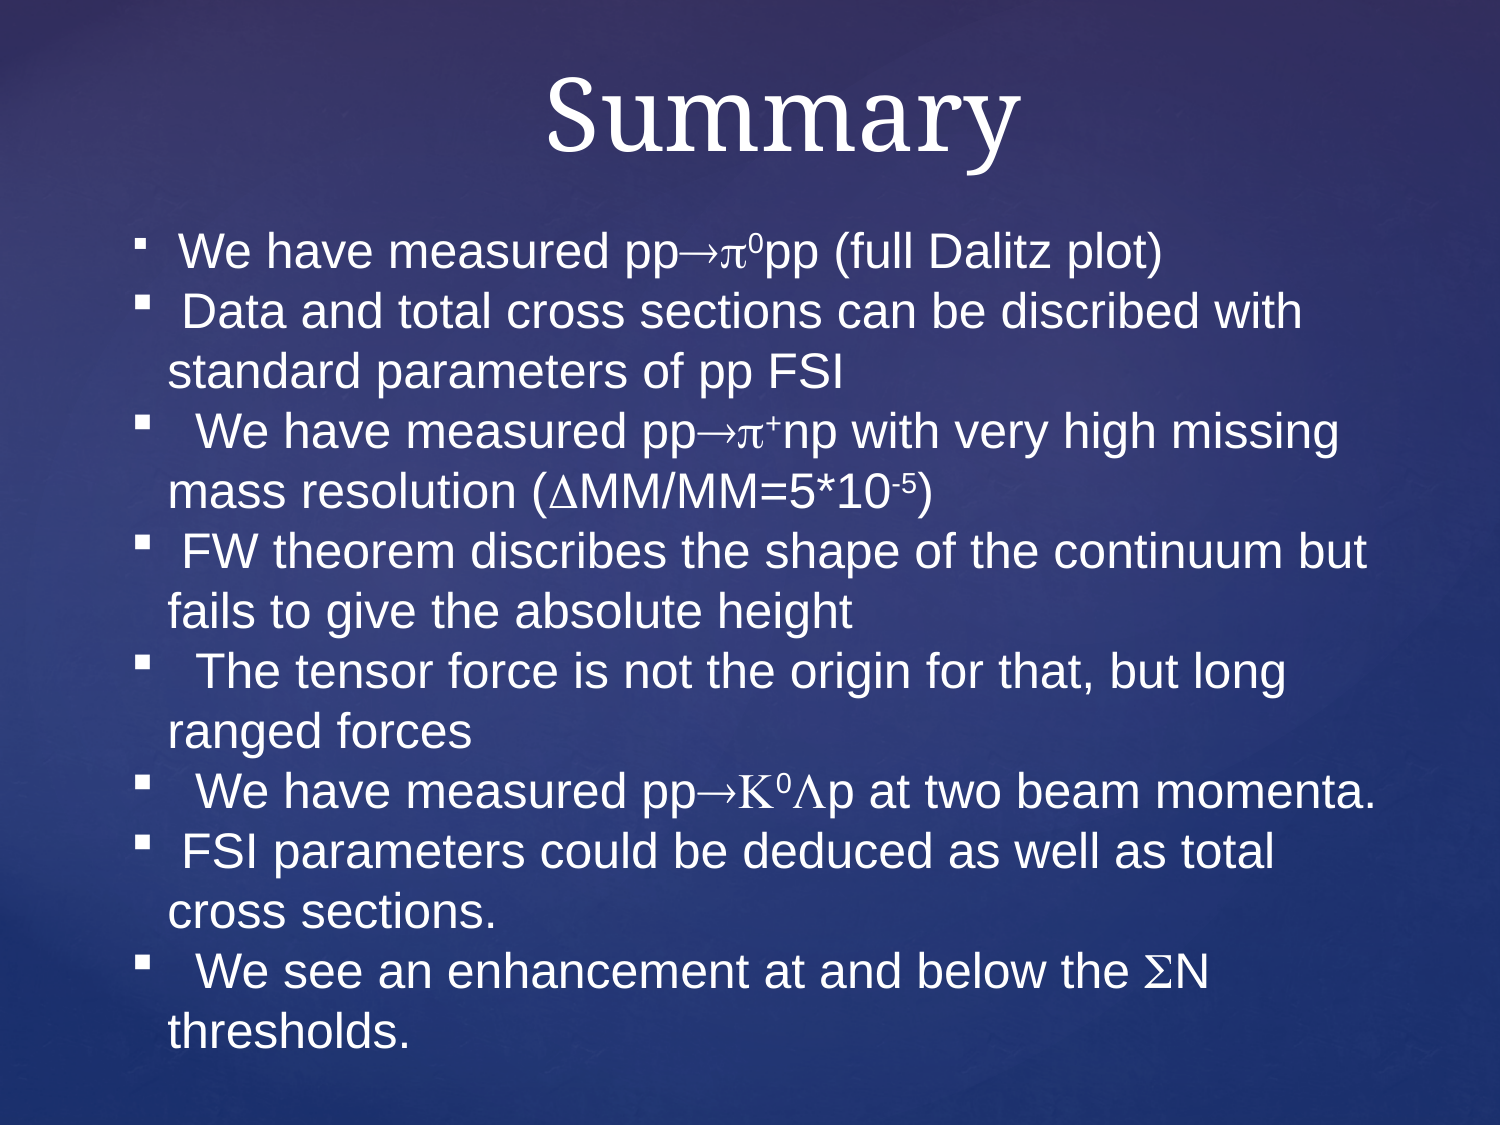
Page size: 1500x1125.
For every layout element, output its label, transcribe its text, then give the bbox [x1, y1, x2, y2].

title Summary [164, 35, 1402, 186]
text_box We have measured pp®p0pp (full Dalitz plot) Data and total cross sections can be discribed with standard parameters of pp FSI We have measured pp®p+np with very high missing mass resolution (DMM/MM=5*10-5) FW theorem discribes the shape of the continuum but fails to give the absolute height The tensor force is not the origin for that, but long ranged forces We have measured pp®K0Lp at two beam momenta. FSI parameters could be deduced as well as total cross sections. We see an enhancement at and below the SN thresholds. [117, 210, 1395, 1066]
